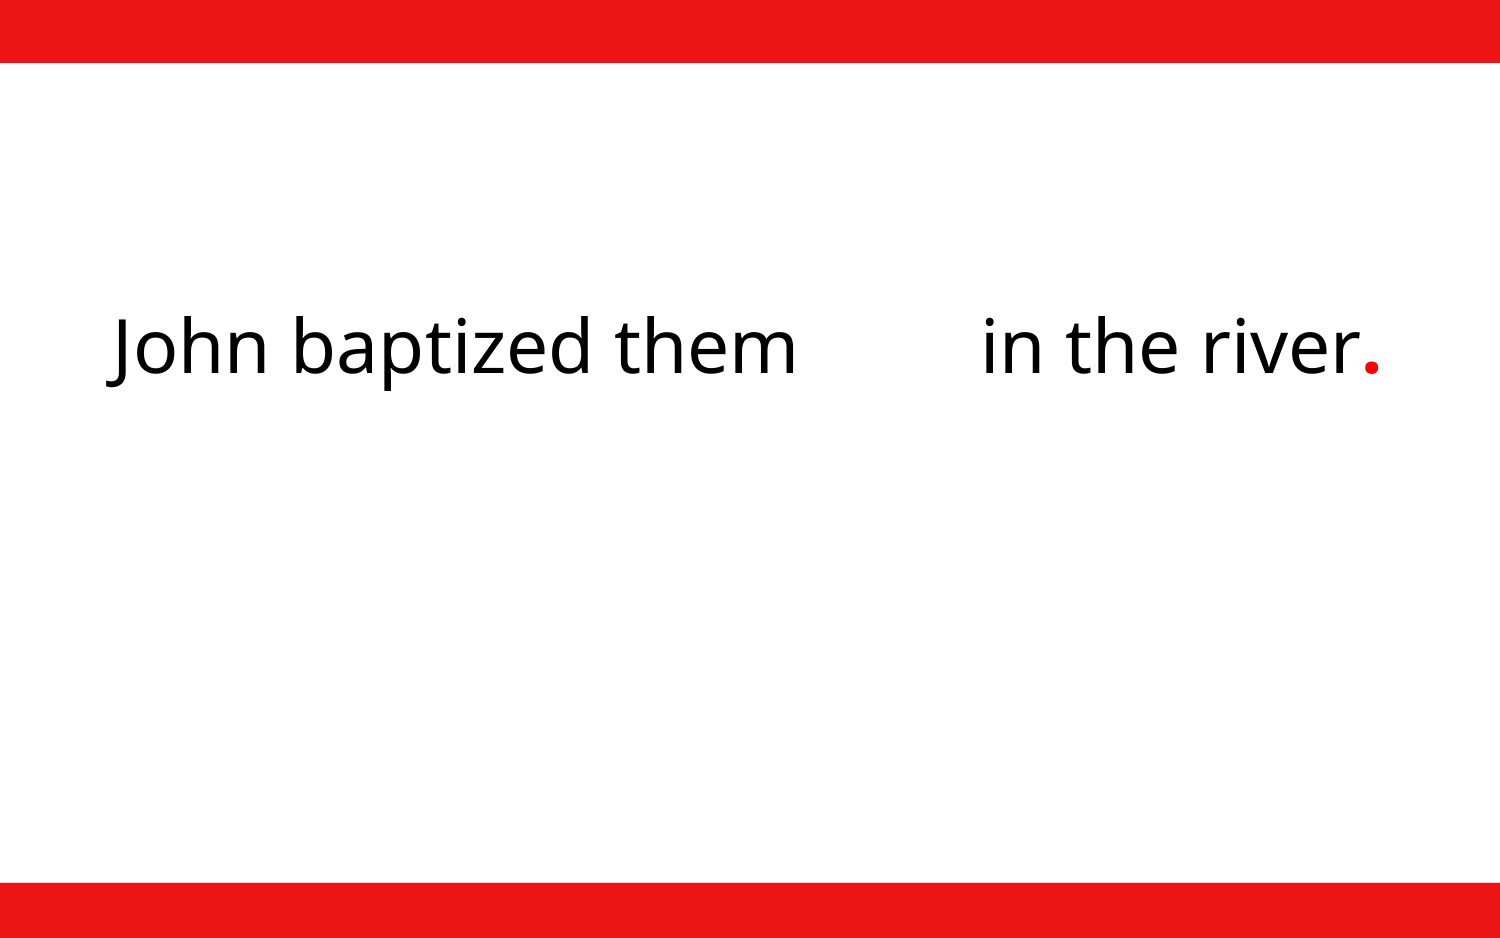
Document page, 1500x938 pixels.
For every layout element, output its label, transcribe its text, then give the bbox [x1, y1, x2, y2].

text_box John baptized them [97, 246, 892, 416]
text_box [0, 882, 1500, 938]
text_box in the river. [965, 246, 1500, 416]
text_box [0, 0, 1500, 64]
